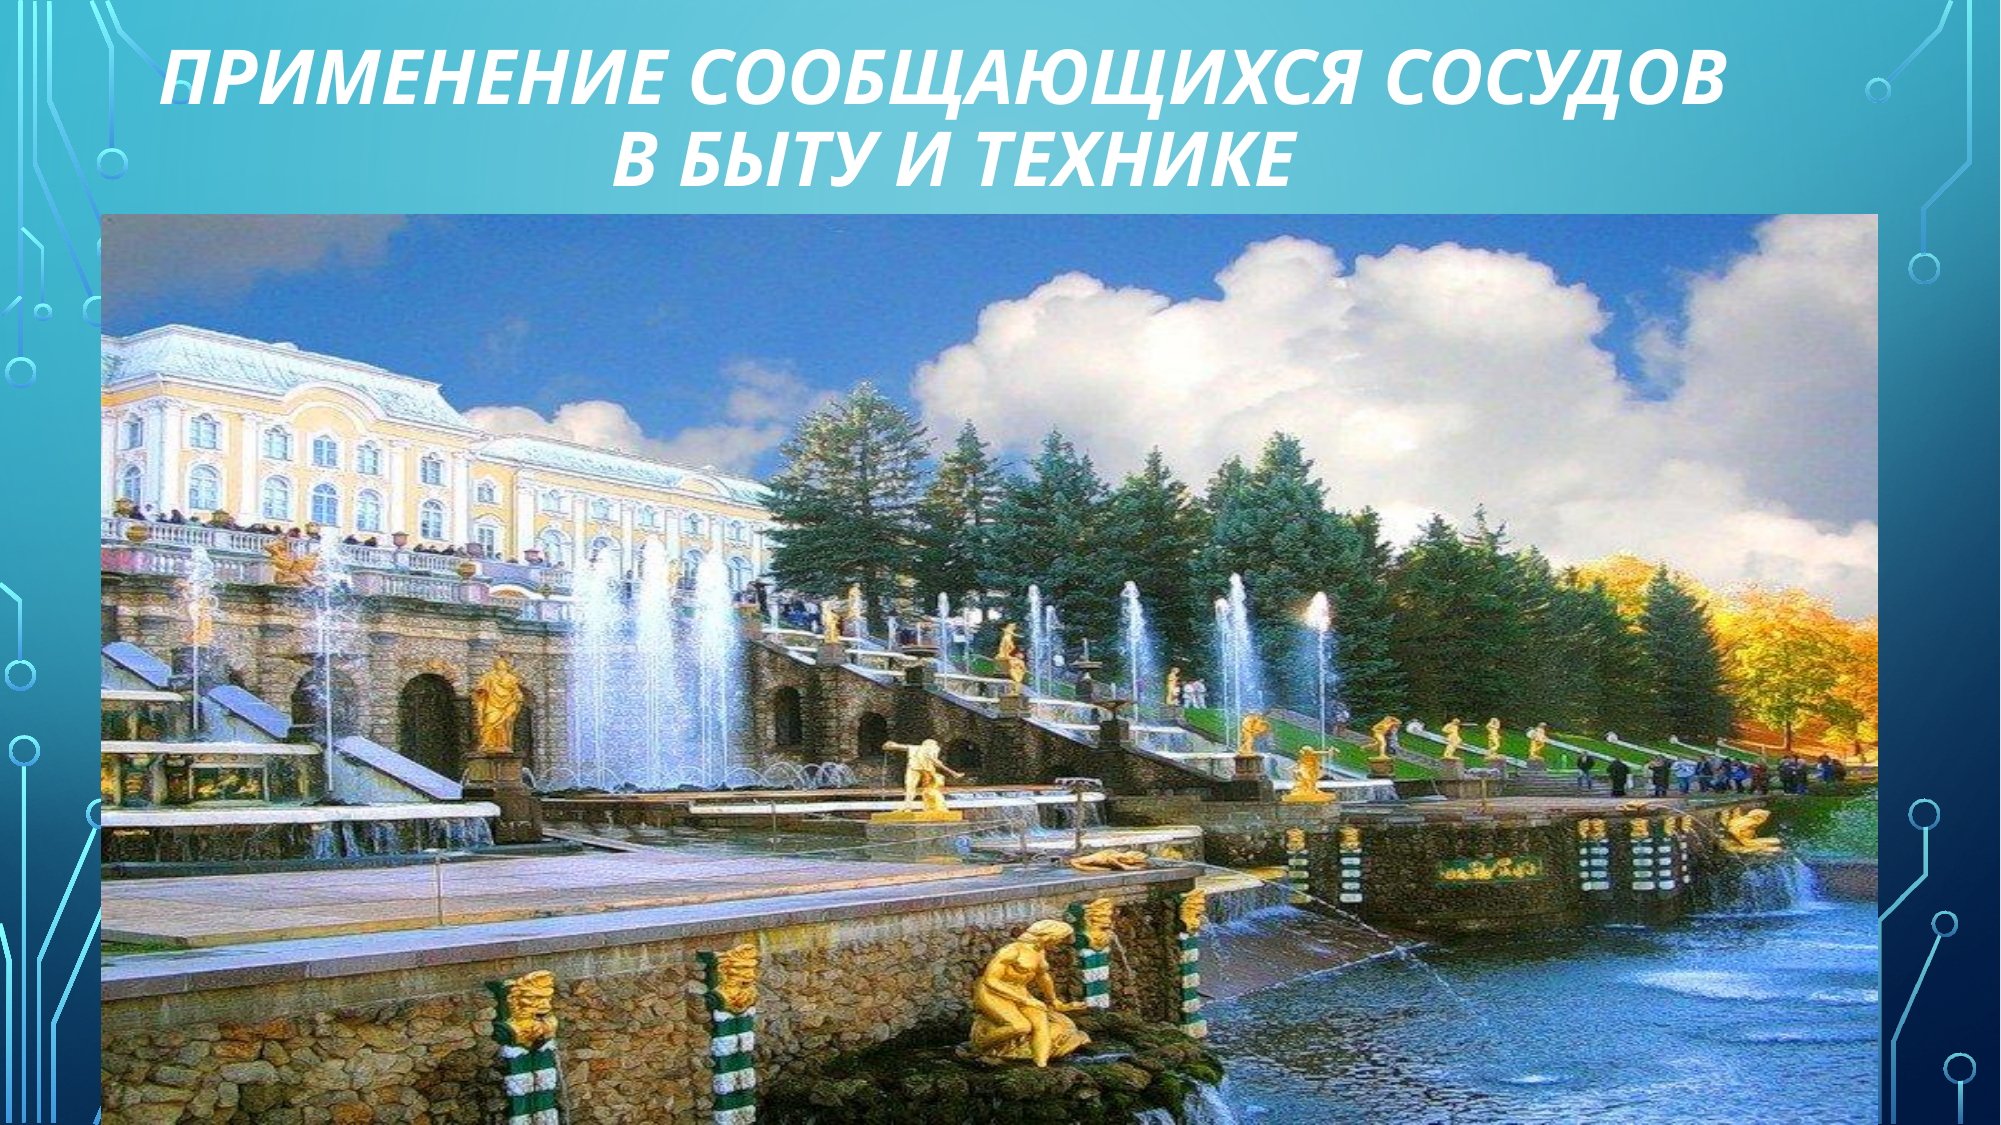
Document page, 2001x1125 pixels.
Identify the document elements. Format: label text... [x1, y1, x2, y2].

title Применение Сообщающихся сосудов В быту и технике [143, 0, 1769, 214]
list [101, 214, 1879, 1125]
